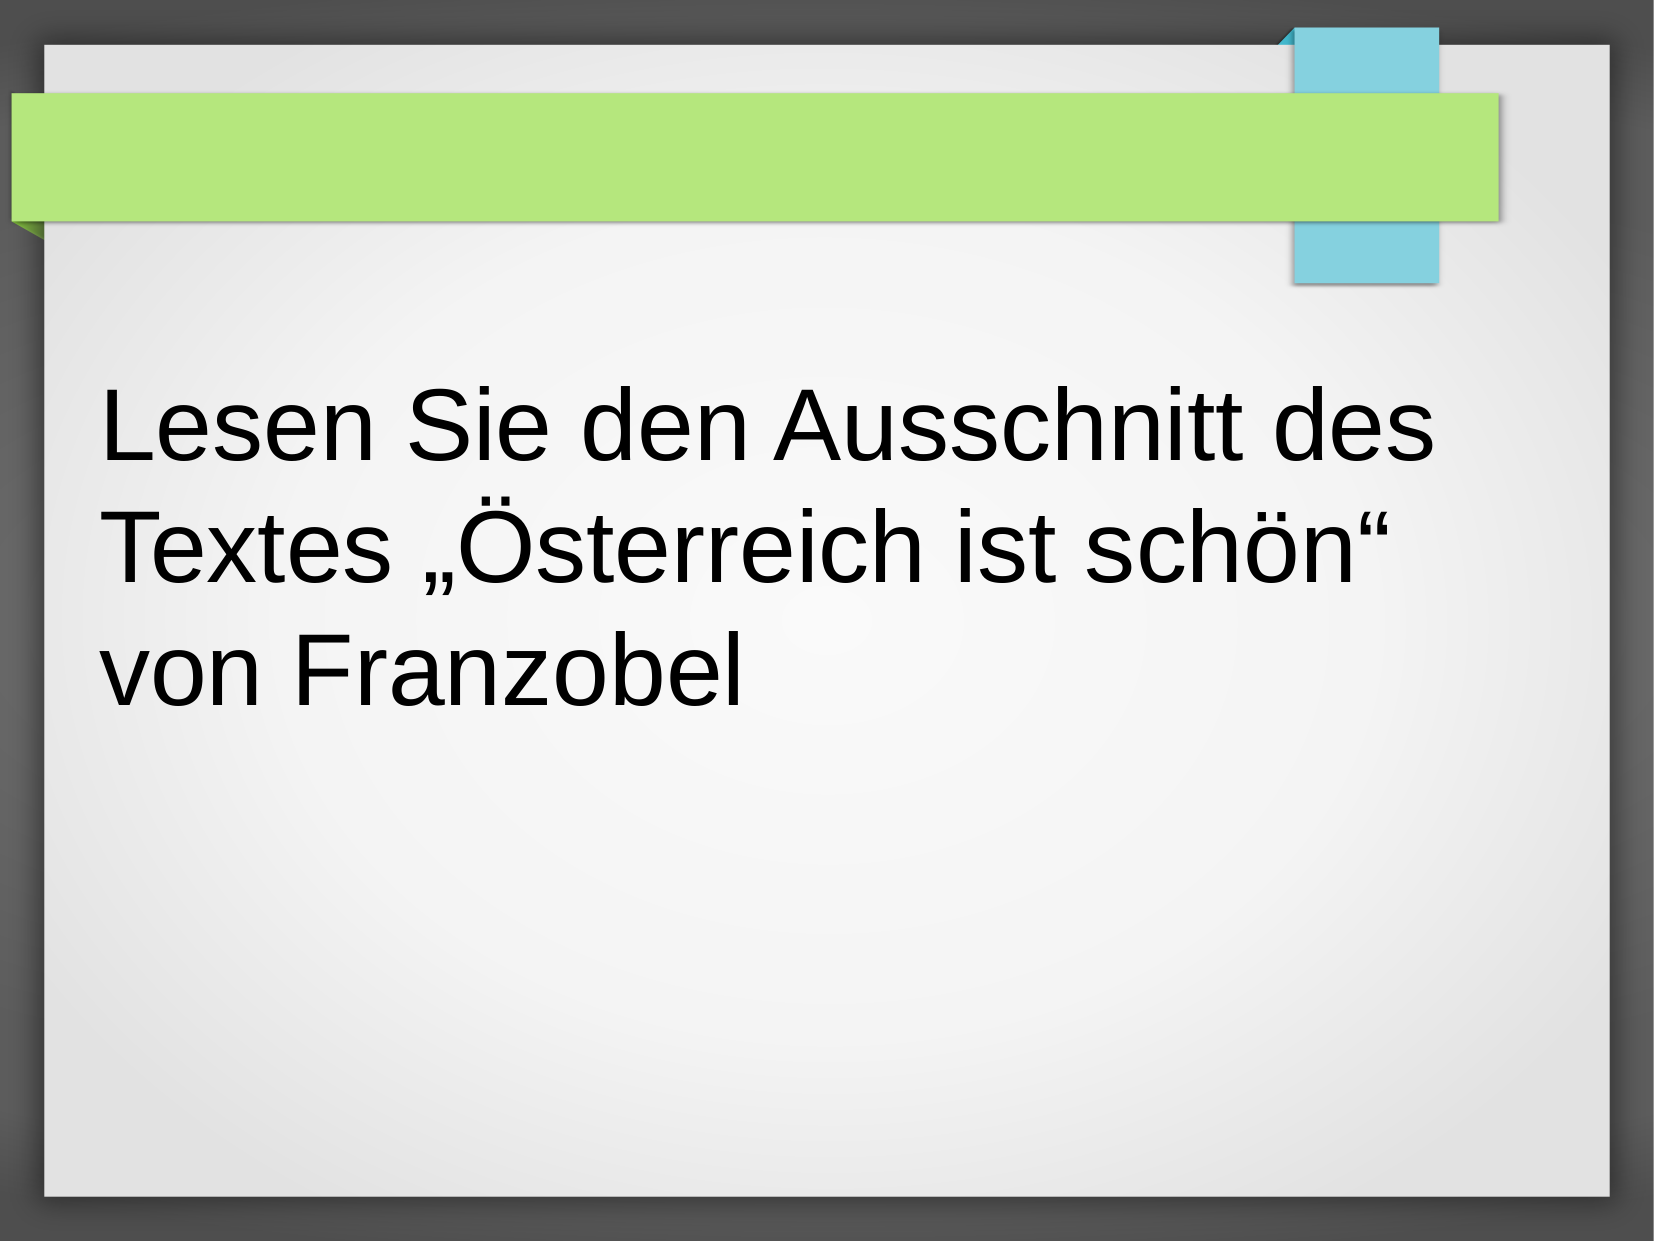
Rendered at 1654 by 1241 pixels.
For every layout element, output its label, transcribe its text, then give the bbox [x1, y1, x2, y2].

list Lesen Sie den Ausschnitt des Textes „Österreich ist schön“ von Franzobel [82, 349, 1571, 1144]
picture [0, 0, 1654, 1241]
